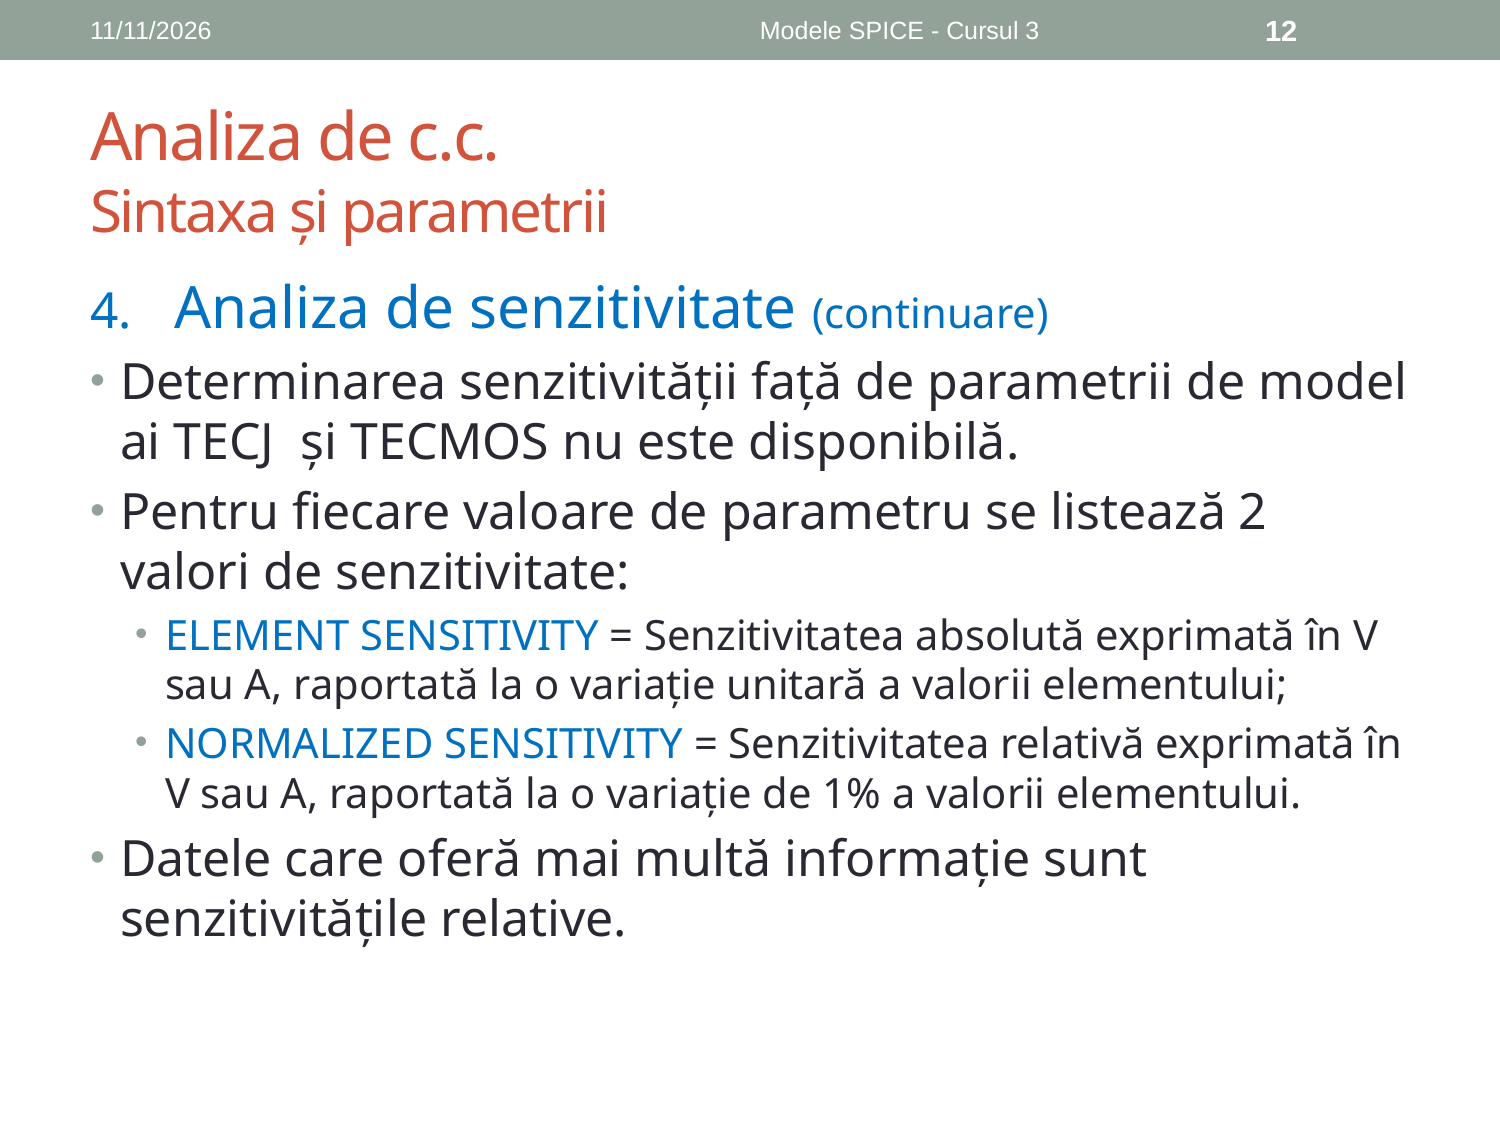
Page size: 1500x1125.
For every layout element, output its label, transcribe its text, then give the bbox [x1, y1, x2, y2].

footer Modele SPICE - Cursul 3 [562, 3, 1238, 57]
title Analiza de c.c. Sintaxa și parametrii [75, 87, 1425, 250]
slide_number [75, 3, 550, 57]
slide_number 12 [1250, 3, 1425, 57]
list Analiza de senzitivitate (continuare) Determinarea senzitivității față de parametrii de model ai TECJ şi TECMOS nu este disponibilă. Pentru fiecare valoare de parametru se listează 2 valori de senzitivitate: ELEMENT SENSITIVITY = Senzitivitatea absolută exprimată în V sau A, raportată la o variație unitară a valorii elementului; NORMALIZED SENSITIVITY = Senzitivitatea relativă exprimată în V sau A, raportată la o variație de 1% a valorii elementului. Datele care oferă mai multă informație sunt senzitivitățile relative. [75, 262, 1425, 1063]
